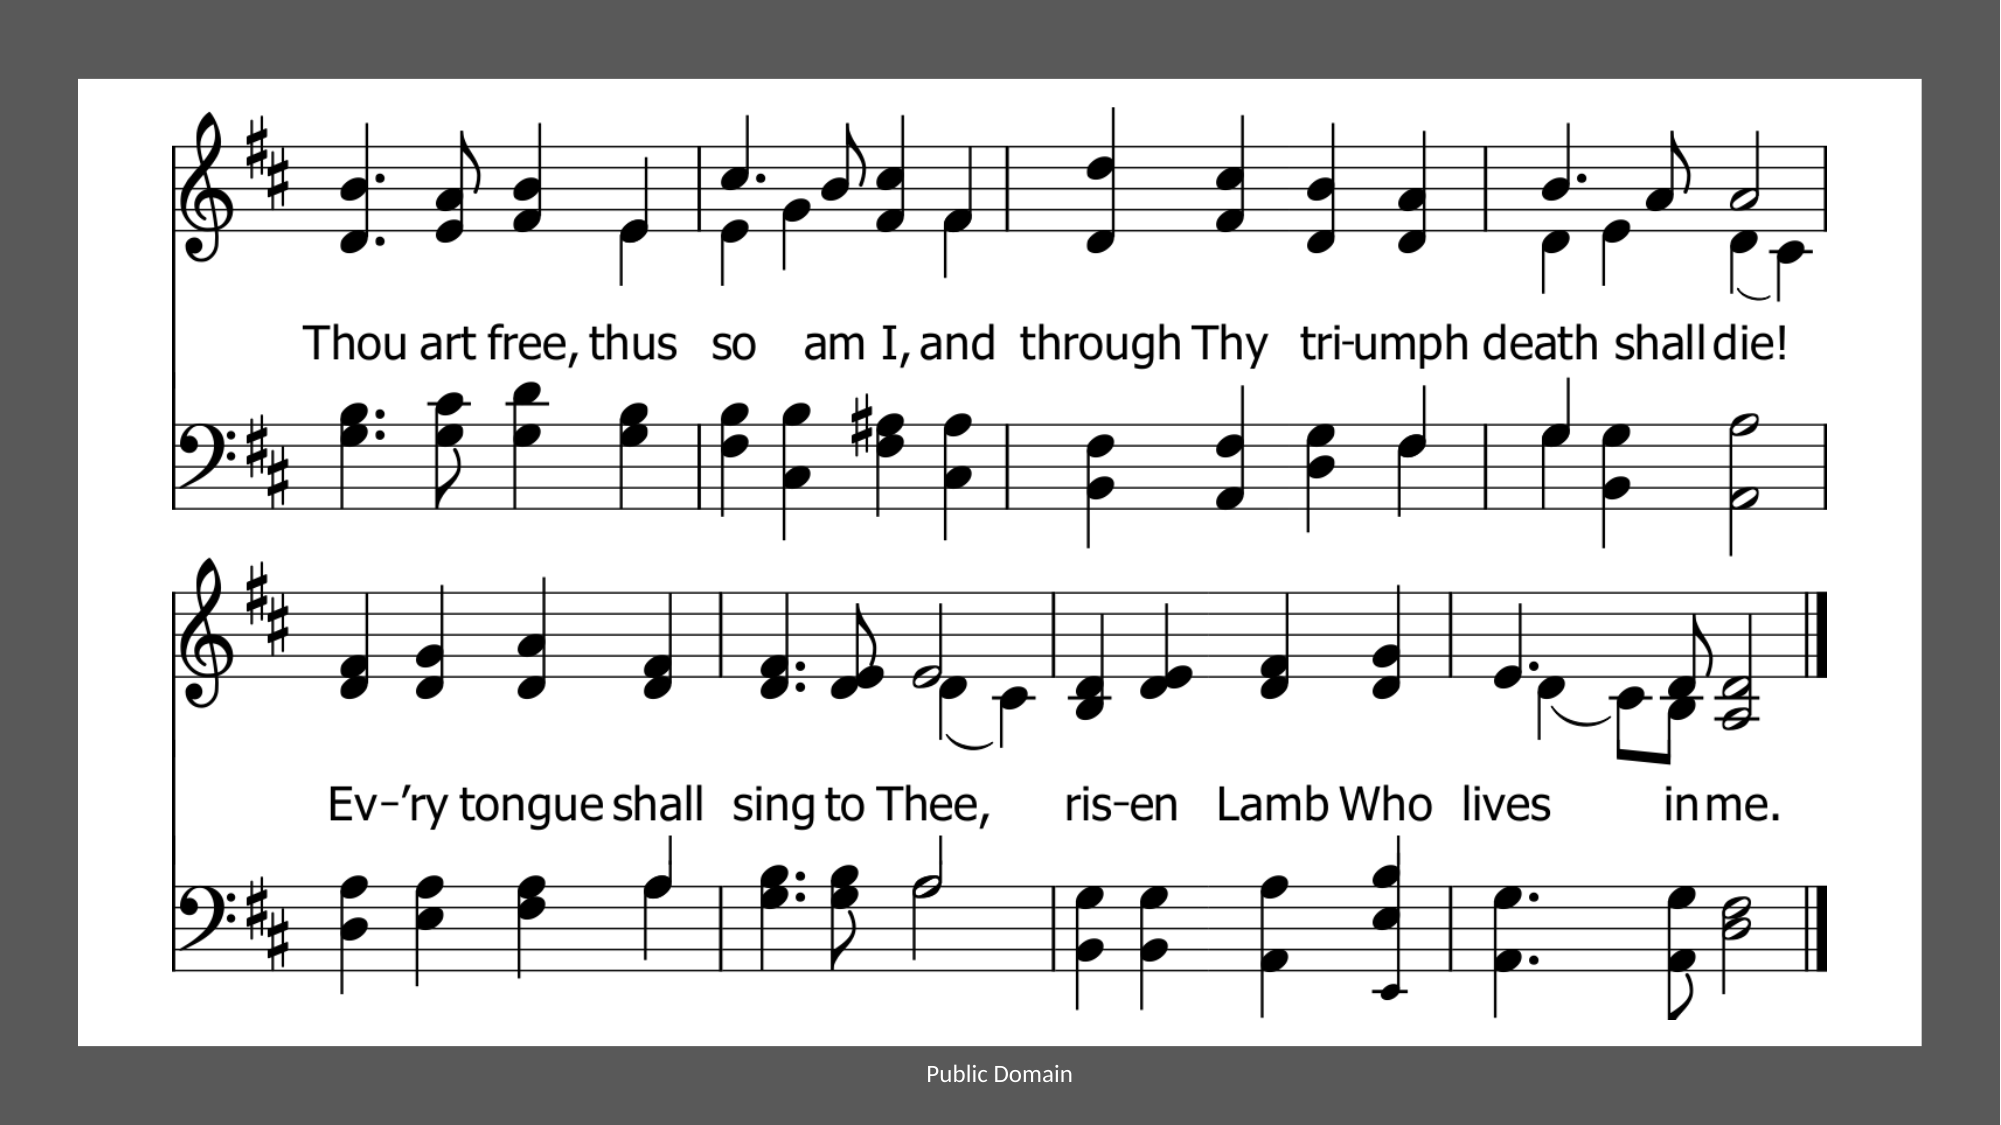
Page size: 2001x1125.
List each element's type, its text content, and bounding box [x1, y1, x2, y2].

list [172, 105, 1828, 1020]
footer Public Domain [662, 1042, 1338, 1103]
text_box [77, 78, 1923, 1047]
text_box [0, 0, 2000, 1125]
